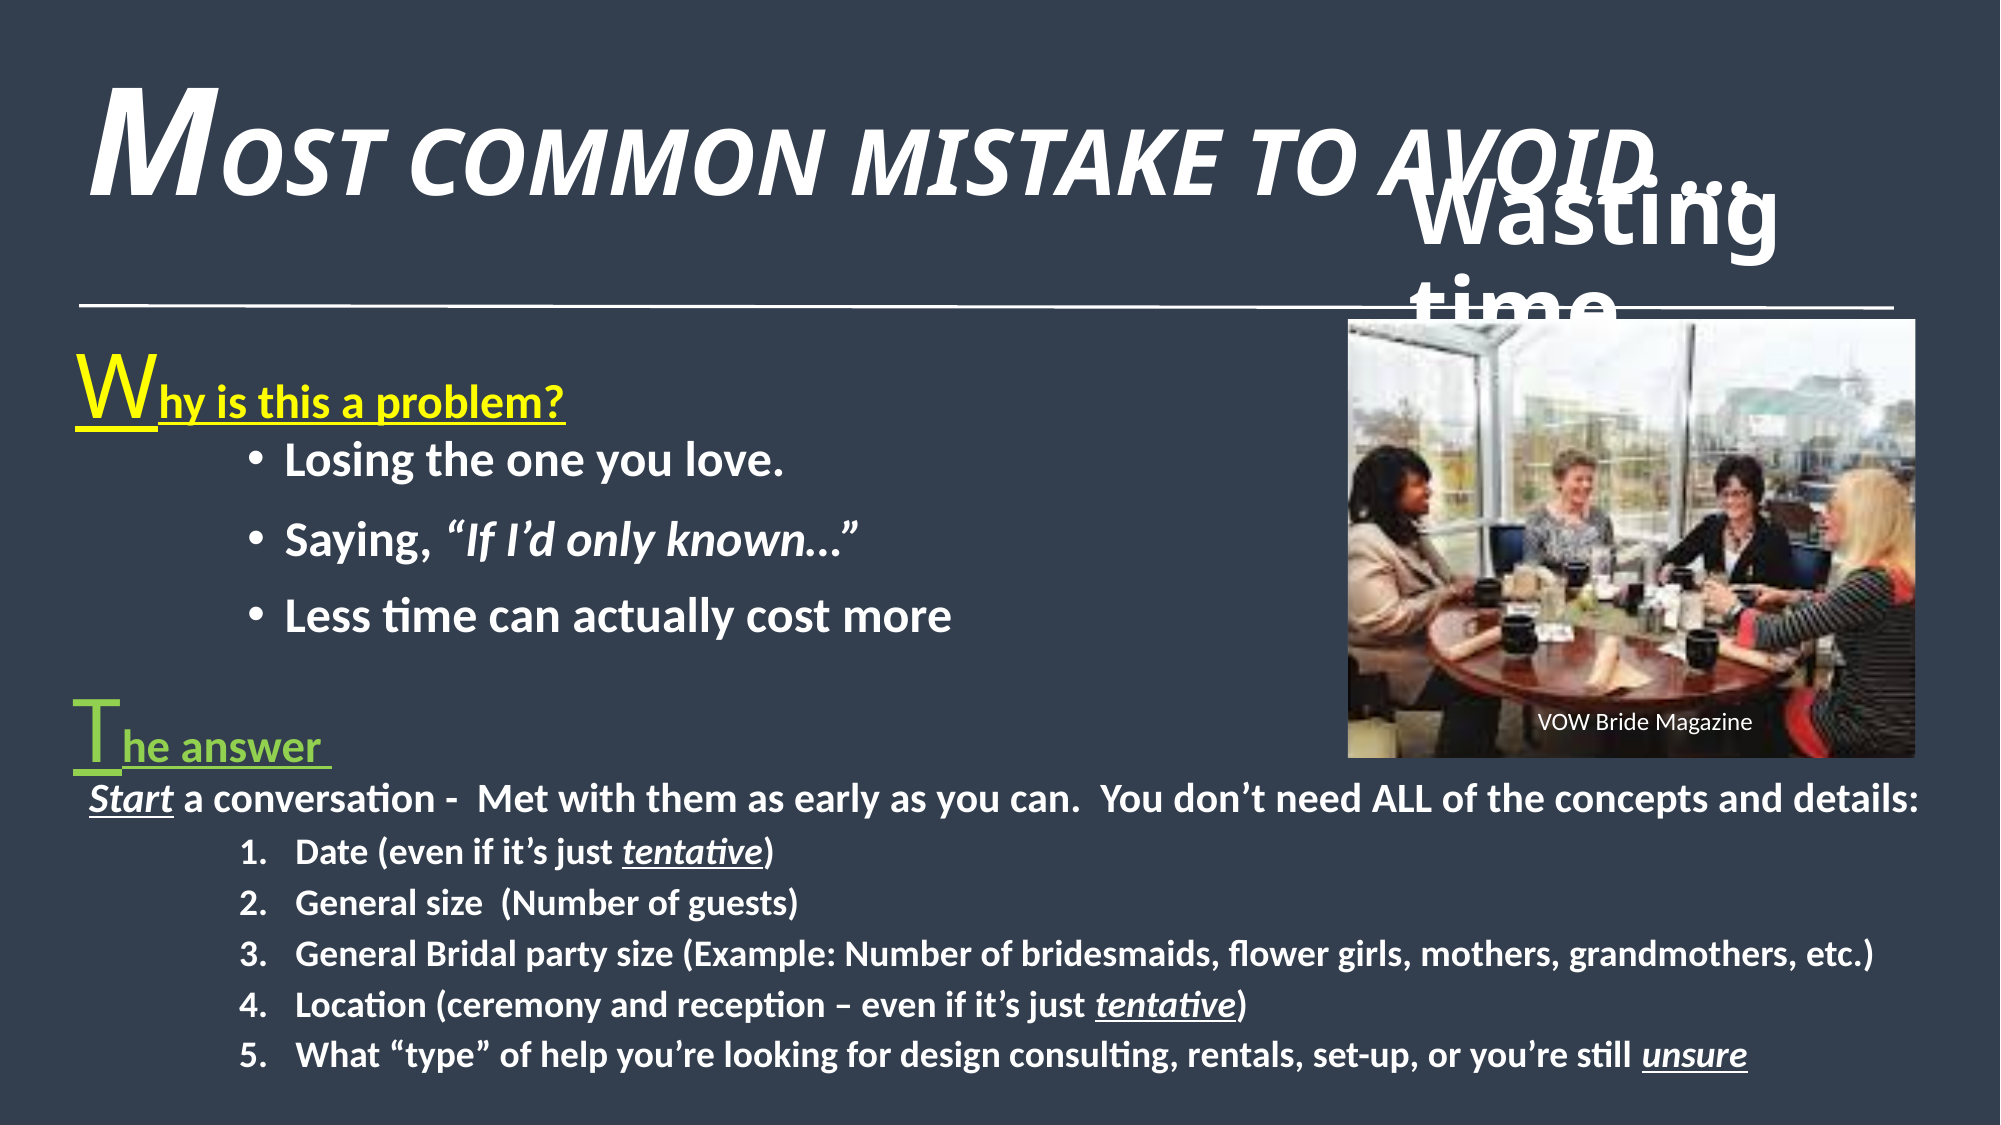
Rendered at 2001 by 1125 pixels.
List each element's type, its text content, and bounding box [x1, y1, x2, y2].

list Why is this a problem? [0, 334, 1029, 446]
text_box Start a conversation - Met with them as early as you can. You don’t need ALL of the concepts and details: Date (even if it’s just tentative) General size (Number of guests) General Bridal party size (Example: Number of bridesmaids, flower girls, mothers, grandmothers, etc.) Location (ceremony and reception – even if it’s just tentative) What “type” of help you’re looking for design consulting, rentals, set-up, or you’re still unsure [0, 769, 2000, 1117]
text_box MOST COMMON MISTAKE TO AVOID … [71, 38, 1797, 256]
list The answer [0, 679, 792, 769]
title Wasting time [1393, 155, 2000, 373]
text_box Less time can actually cost more [157, 581, 1008, 745]
text_box Losing the one you love. [157, 335, 1188, 533]
text_box Saying, “If I’d only known…” [157, 505, 1008, 581]
picture [1347, 318, 1916, 758]
